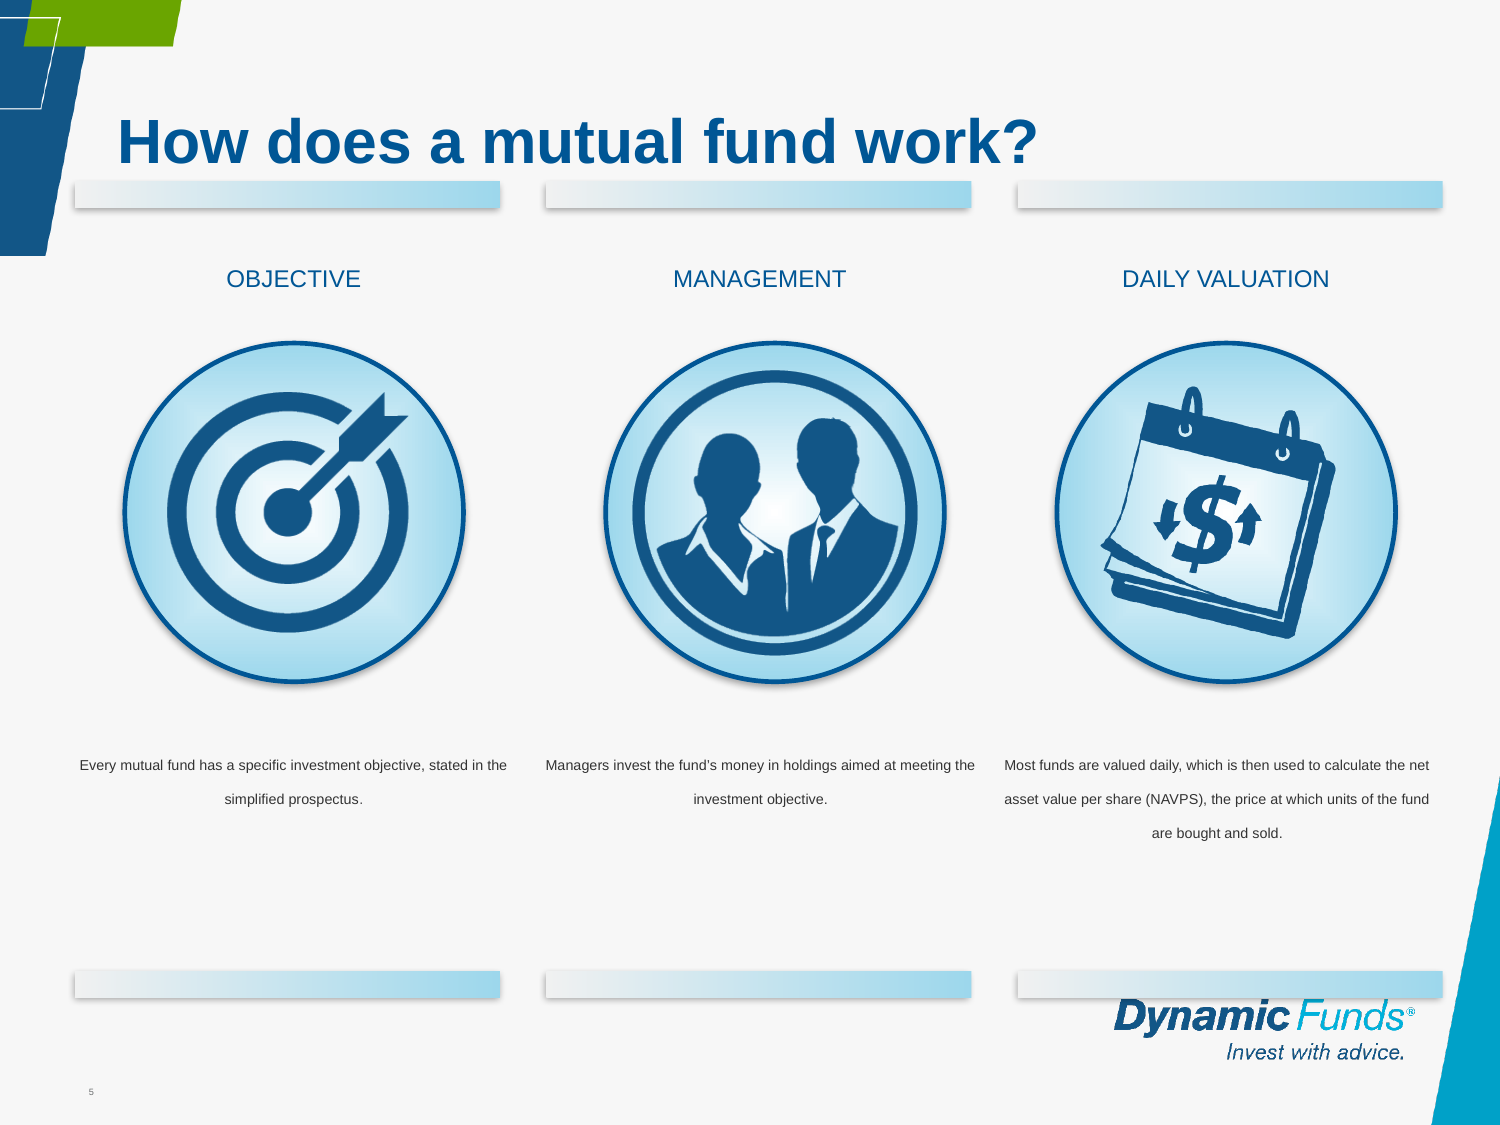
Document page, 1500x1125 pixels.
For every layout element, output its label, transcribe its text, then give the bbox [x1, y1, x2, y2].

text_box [999, 181, 1444, 998]
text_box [74, 181, 512, 998]
picture [0, 0, 207, 256]
picture [1368, 1012, 1379, 1027]
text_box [542, 181, 979, 998]
title How does a mutual fund work? [117, 74, 1438, 216]
picture [1103, 724, 1500, 1125]
